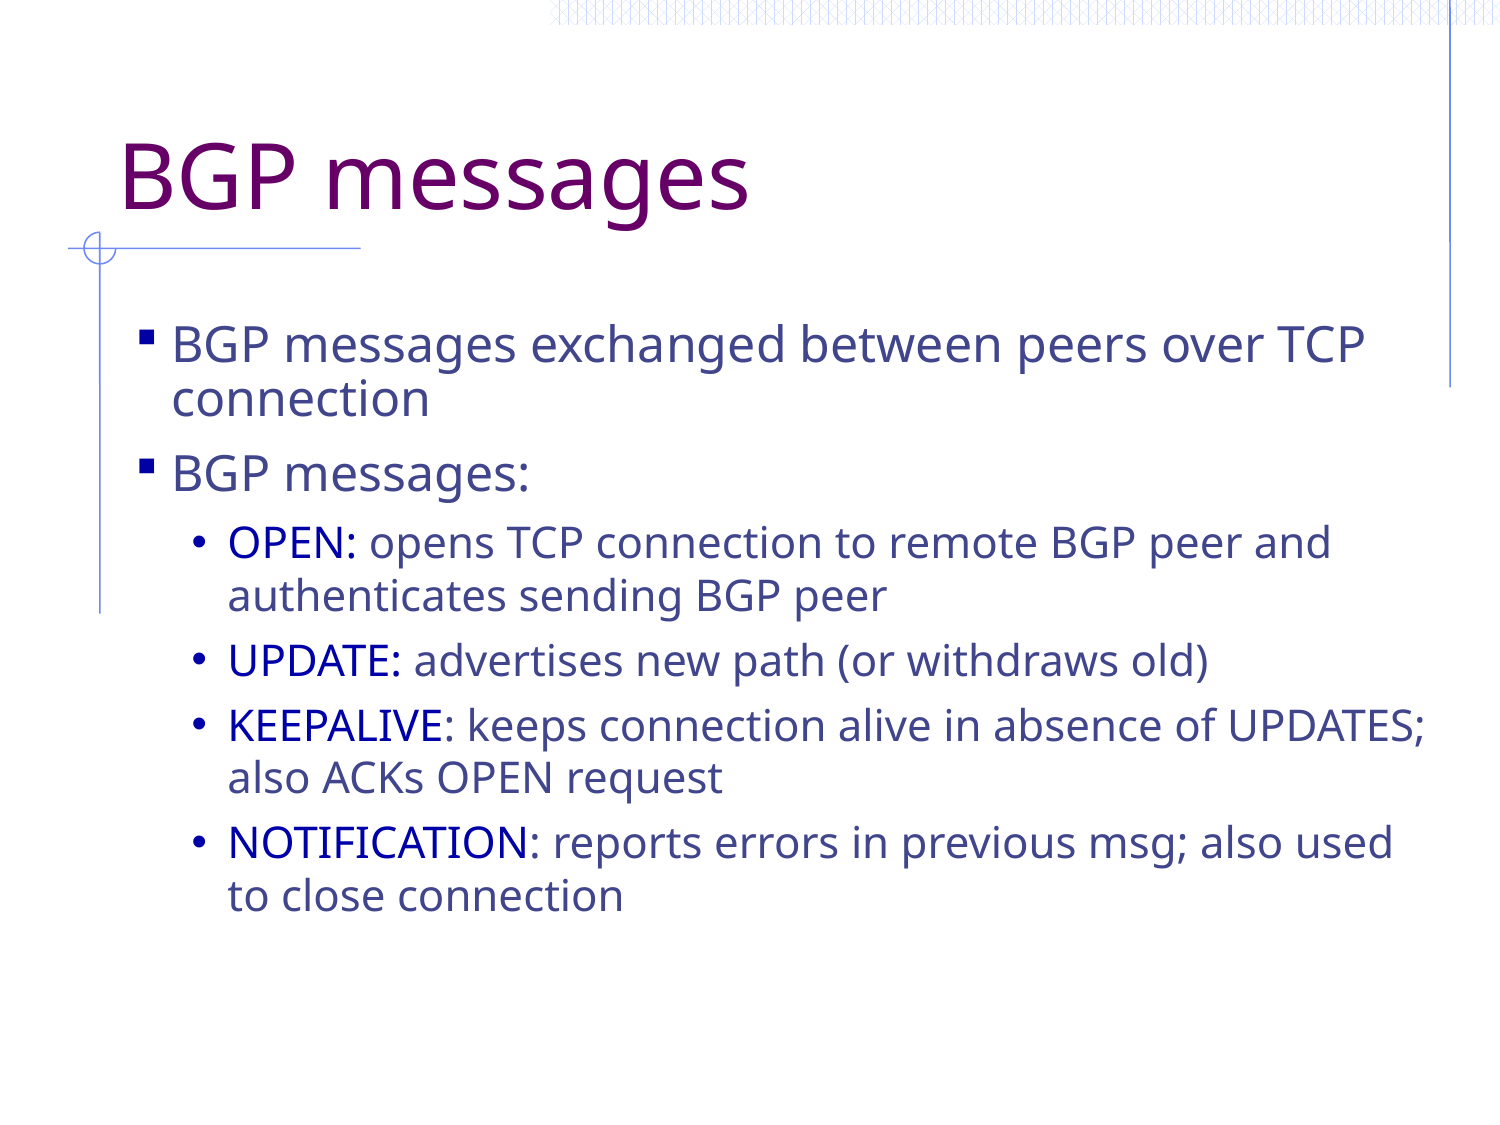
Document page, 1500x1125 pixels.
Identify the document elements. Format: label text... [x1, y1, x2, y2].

title BGP messages [102, 125, 1396, 236]
text_box BGP messages exchanged between peers over TCP connection BGP messages: OPEN: opens TCP connection to remote BGP peer and authenticates sending BGP peer UPDATE: advertises new path (or withdraws old) KEEPALIVE: keeps connection alive in absence of UPDATES; also ACKs OPEN request NOTIFICATION: reports errors in previous msg; also used to close connection [102, 313, 1451, 935]
